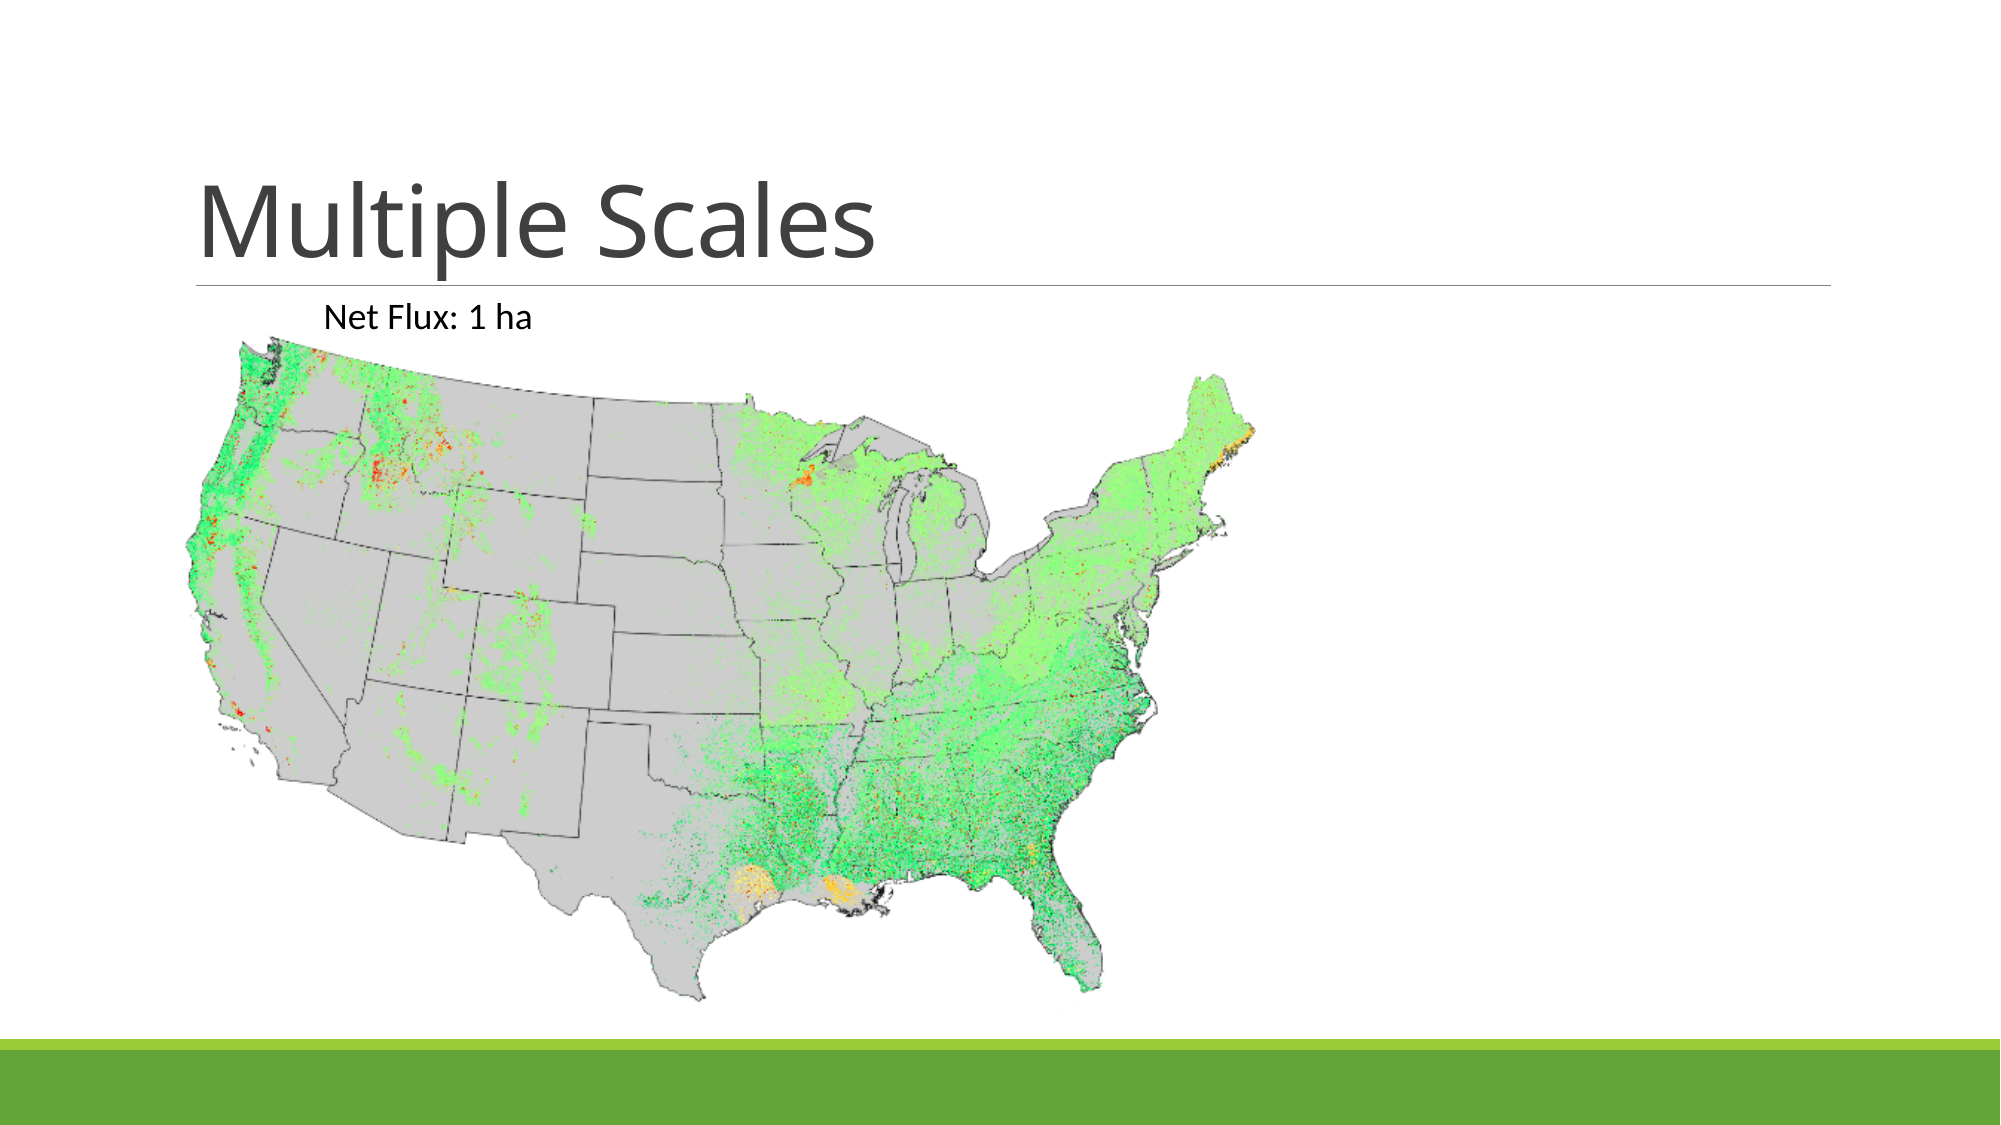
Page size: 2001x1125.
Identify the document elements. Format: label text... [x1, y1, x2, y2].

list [179, 328, 1262, 1011]
title Multiple Scales [180, 47, 1830, 285]
text_box Net Flux: 1 ha [308, 284, 548, 325]
